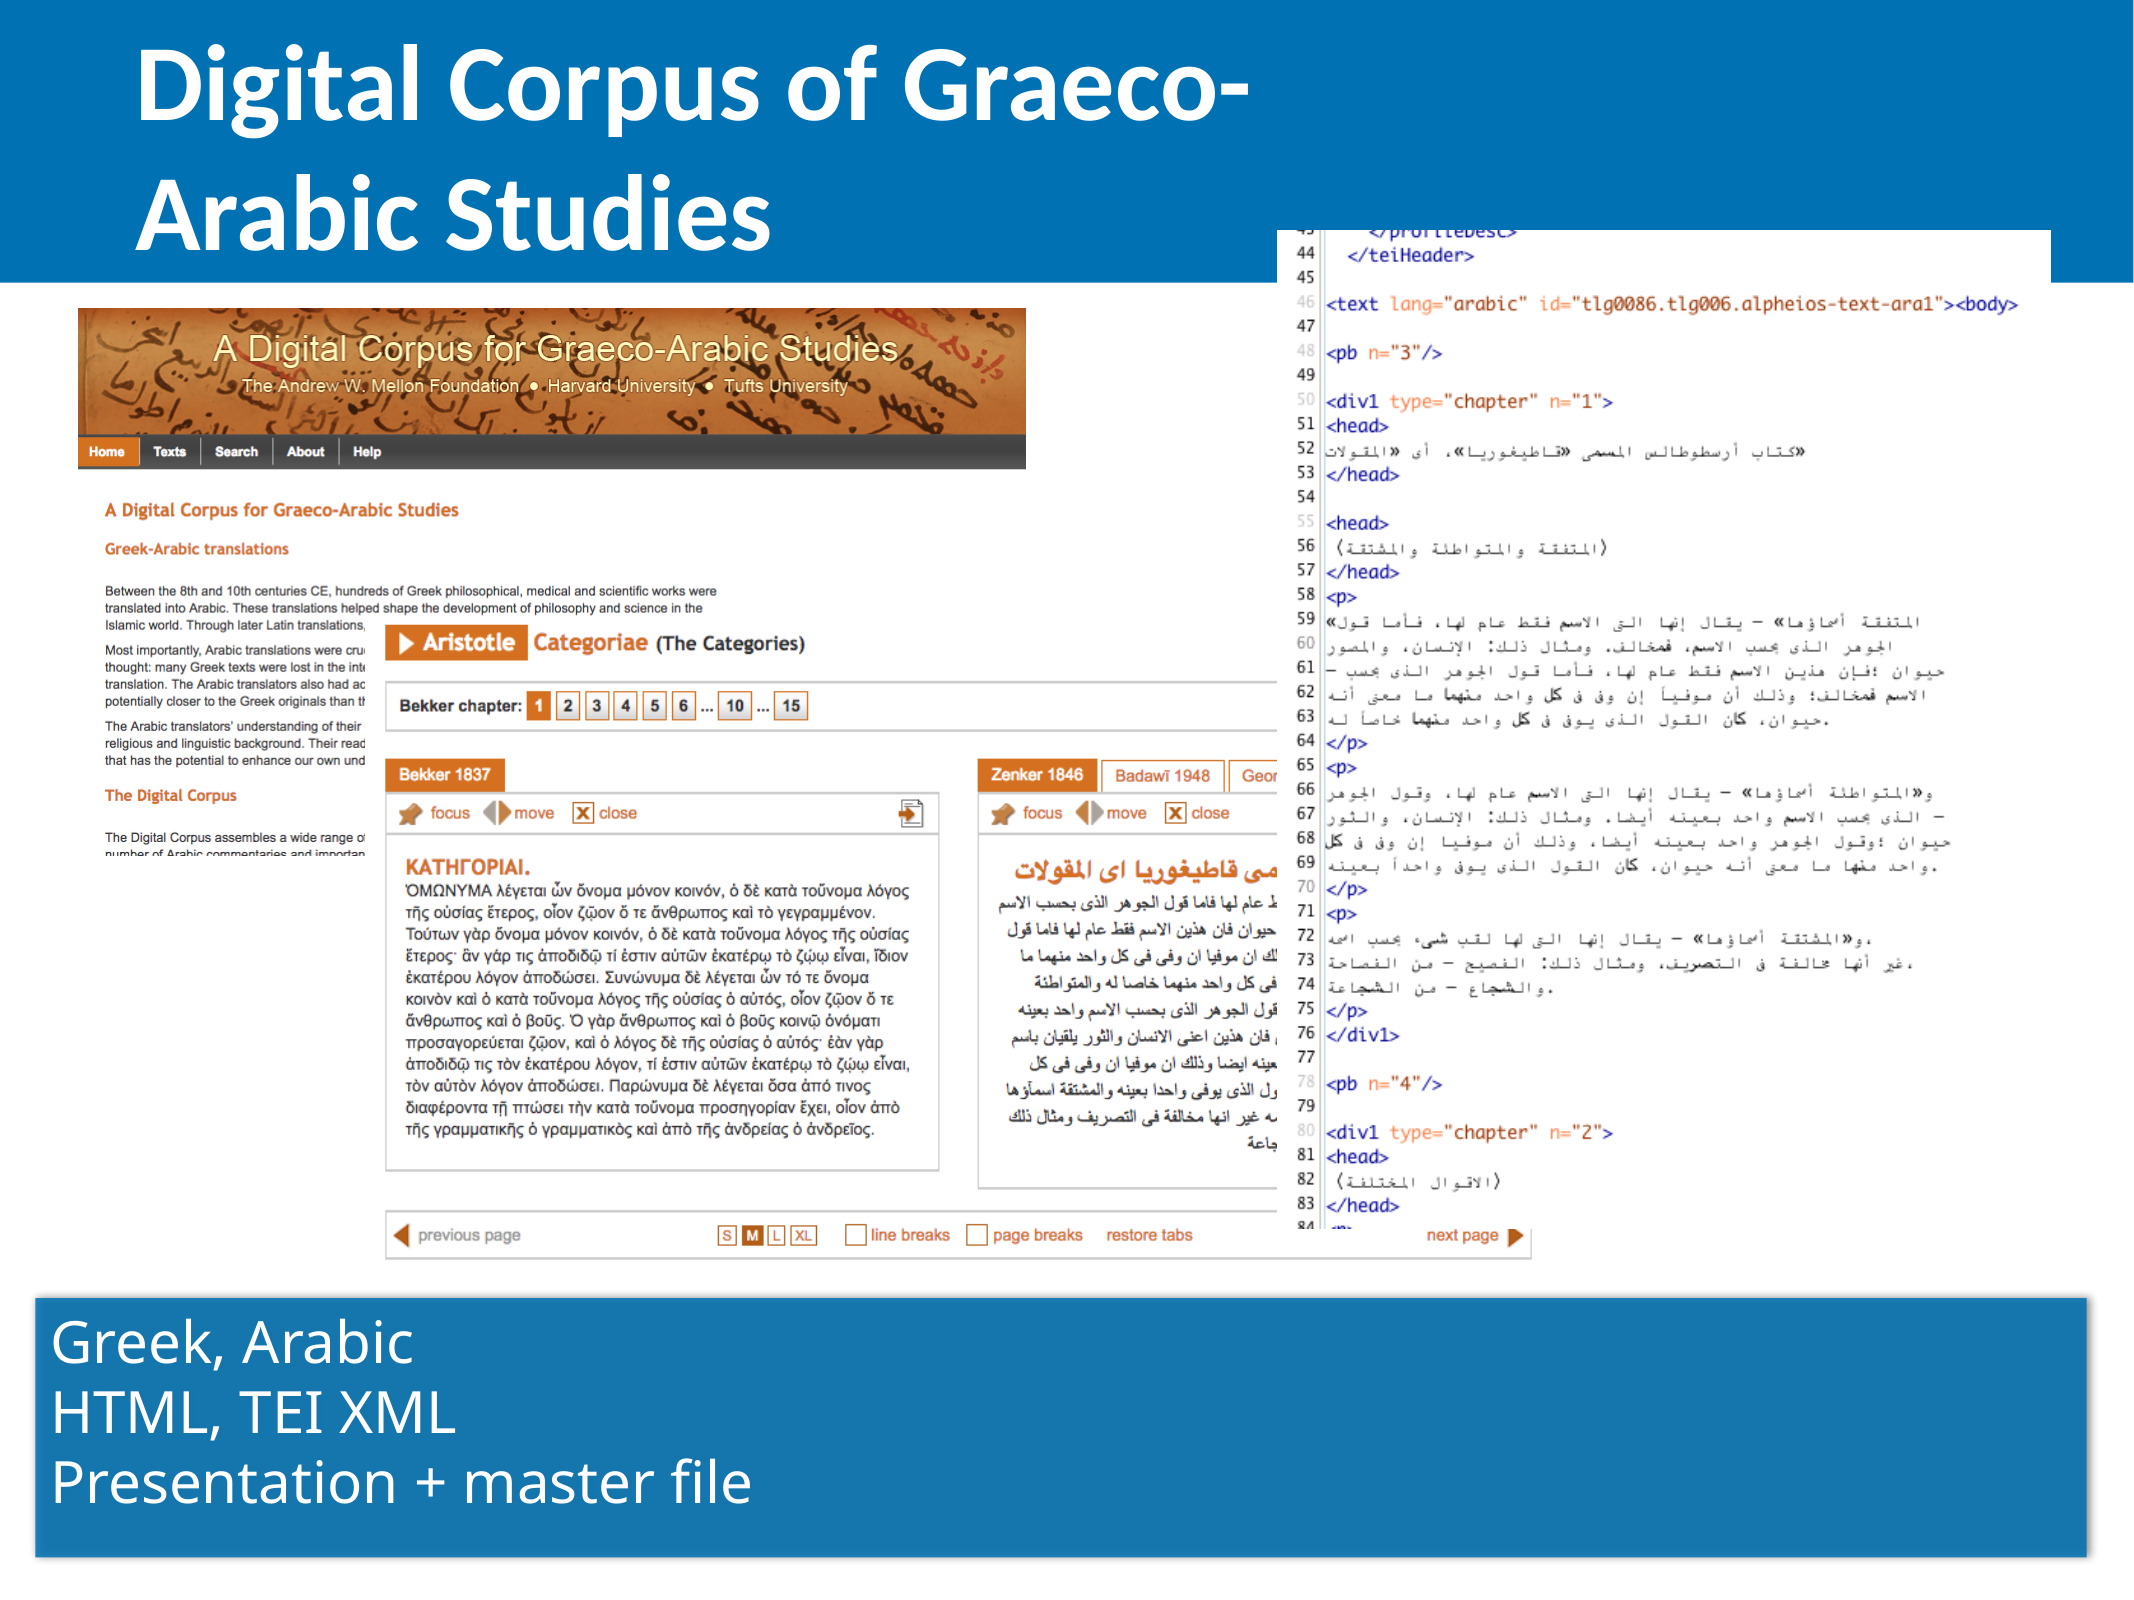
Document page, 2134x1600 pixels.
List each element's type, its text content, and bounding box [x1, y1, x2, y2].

text_box Greek, Arabic HTML, TEI XML Presentation + master file [34, 1297, 2087, 1558]
picture [78, 229, 2051, 1279]
list Digital Corpus of Graeco-Arabic Studies [126, 72, 1373, 212]
